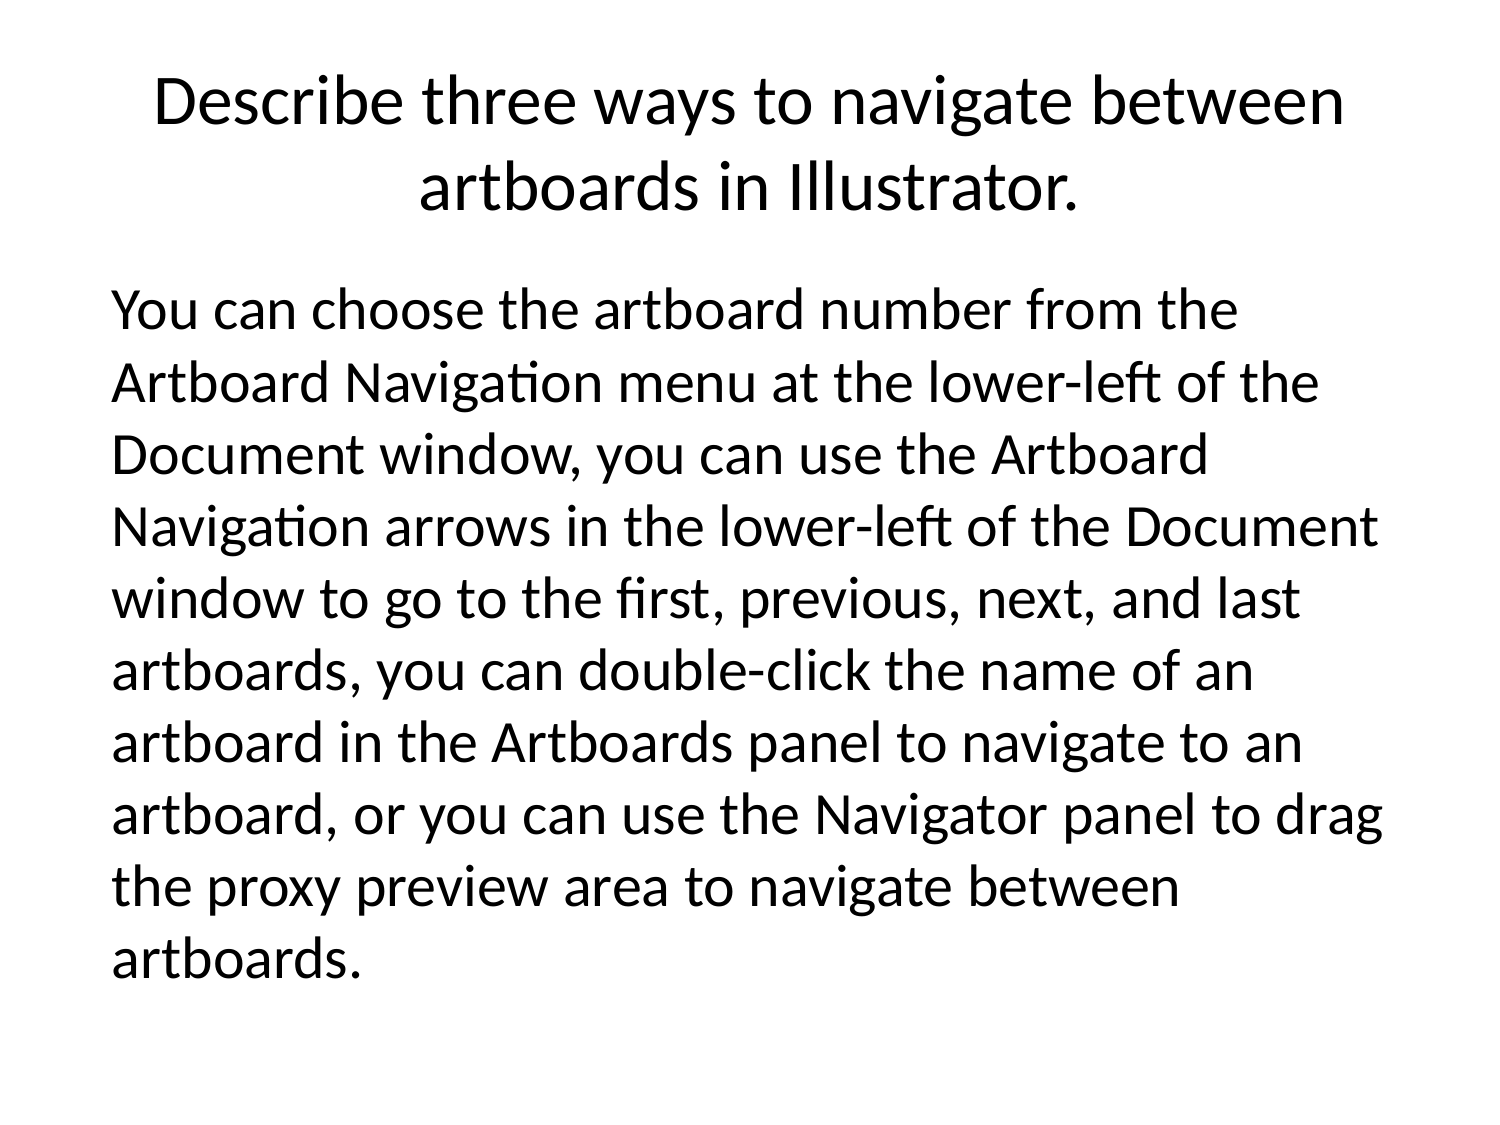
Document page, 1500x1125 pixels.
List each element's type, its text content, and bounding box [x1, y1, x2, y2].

list You can choose the artboard number from the Artboard Navigation menu at the lower-left of the Document window, you can use the Artboard Navigation arrows in the lower-left of the Document window to go to the first, previous, next, and last artboards, you can double-click the name of an artboard in the Artboards panel to navigate to an artboard, or you can use the Navigator panel to drag the proxy preview area to navigate between artboards. [75, 262, 1425, 1005]
title Describe three ways to navigate between artboards in Illustrator. [75, 45, 1425, 233]
